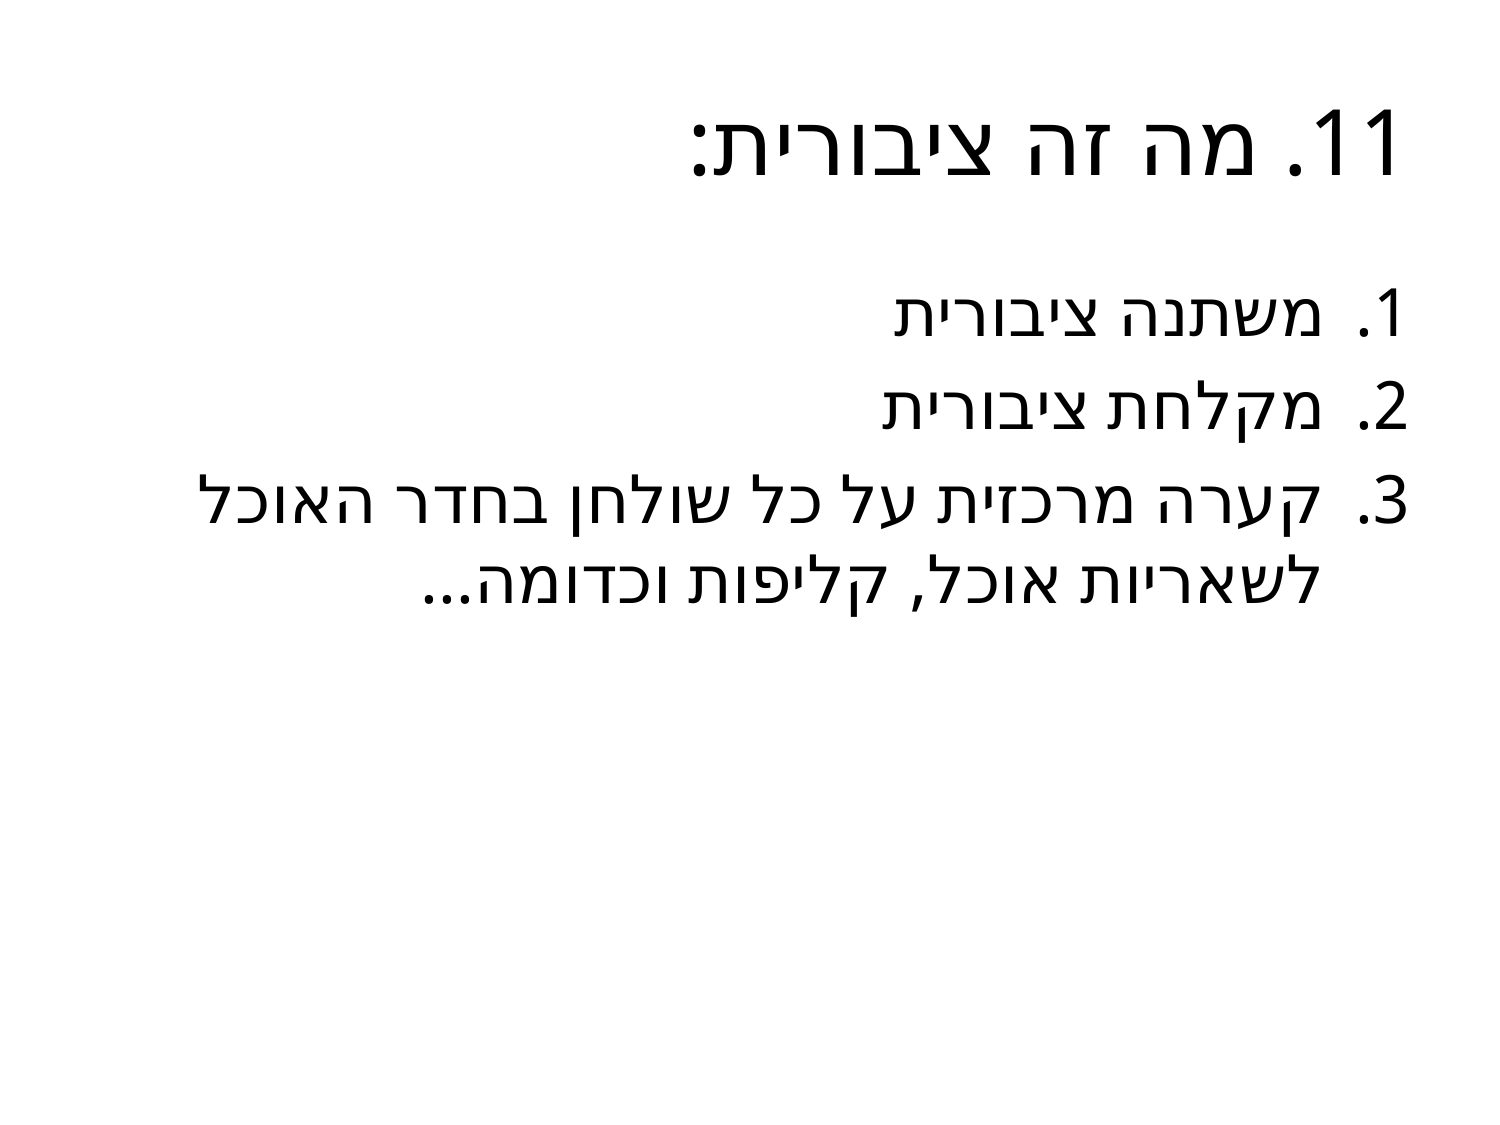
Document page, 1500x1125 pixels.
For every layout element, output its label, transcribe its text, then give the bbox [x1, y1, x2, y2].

list משתנה ציבורית מקלחת ציבורית קערה מרכזית על כל שולחן בחדר האוכל לשאריות אוכל, קליפות וכדומה... [75, 262, 1425, 1005]
title 11. מה זה ציבורית: [75, 45, 1425, 233]
